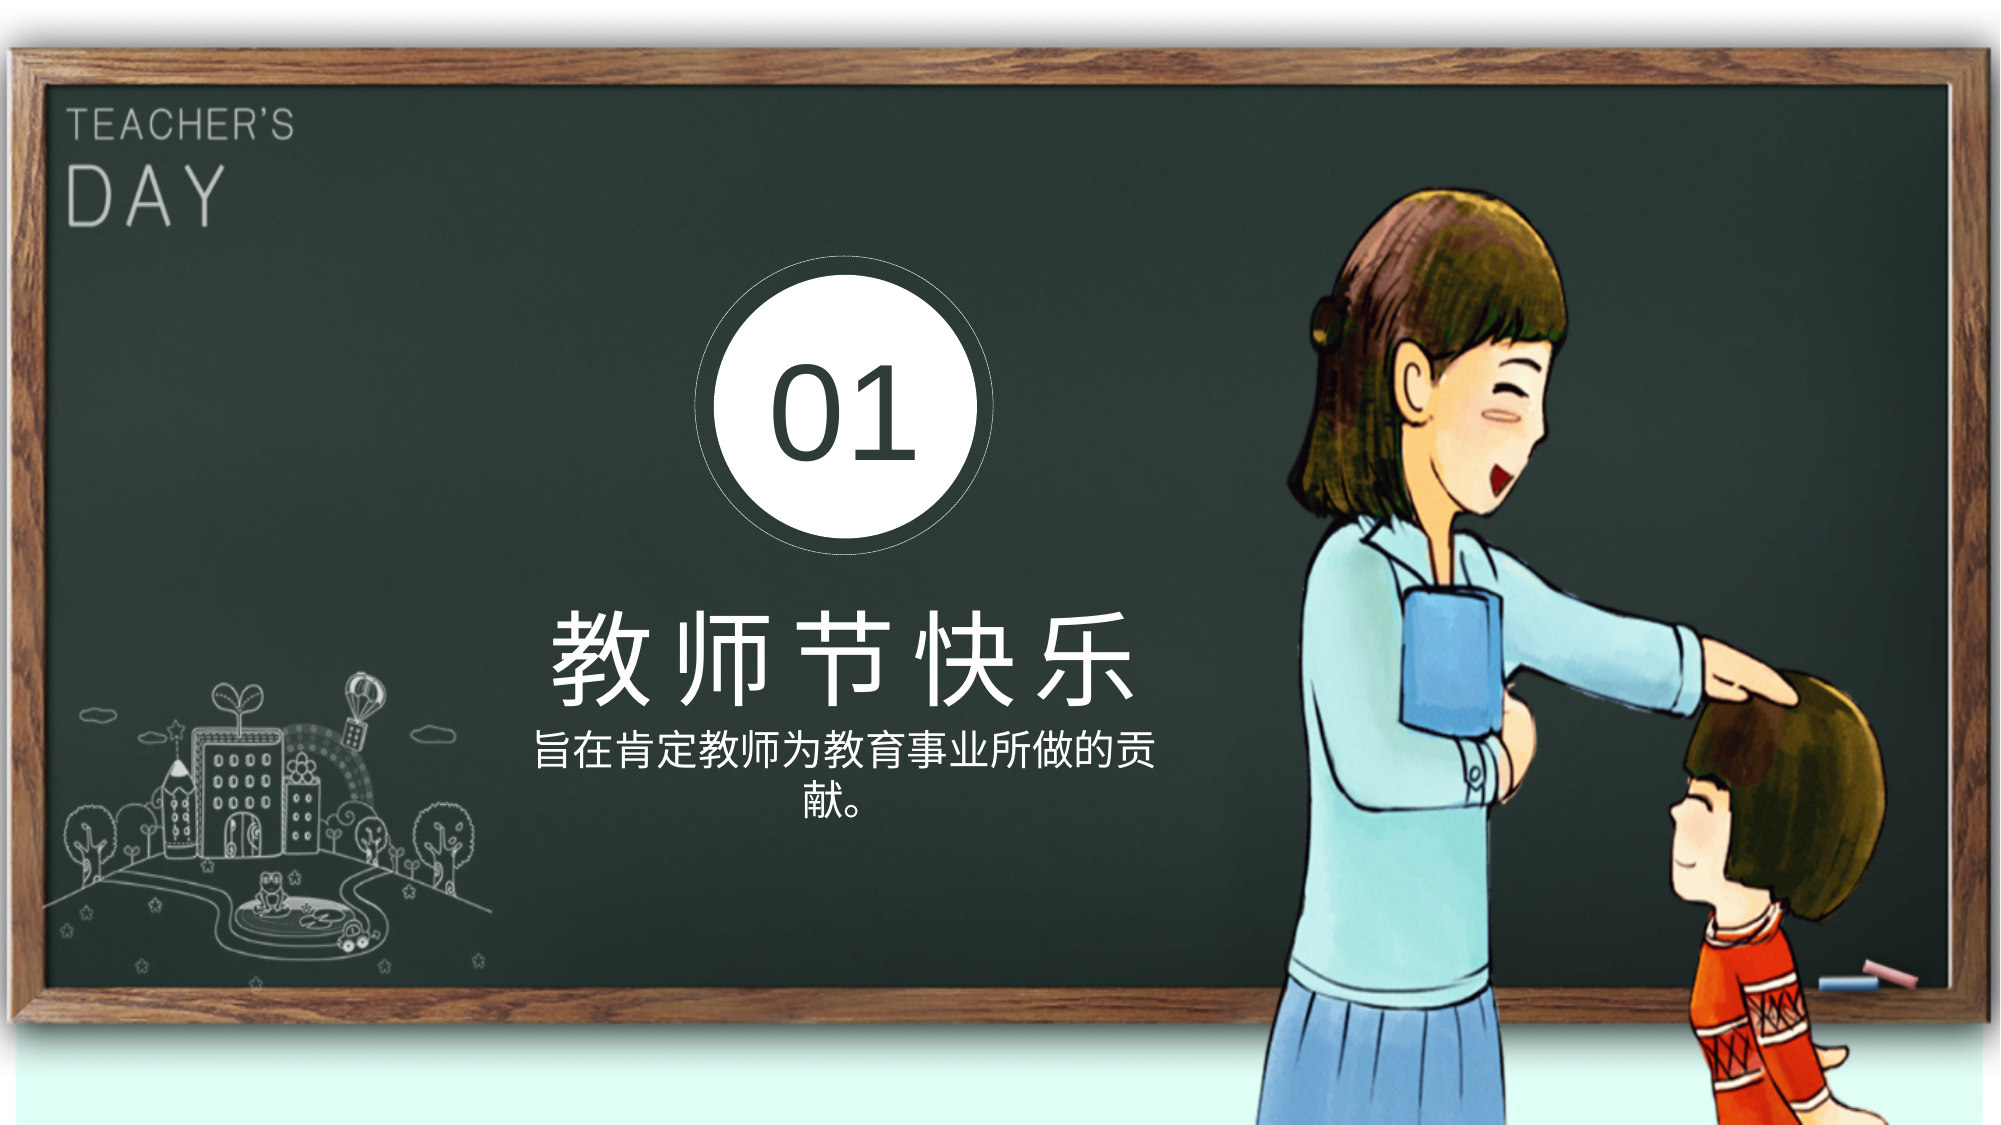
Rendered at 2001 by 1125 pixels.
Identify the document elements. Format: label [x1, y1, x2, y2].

text_box [694, 255, 994, 555]
text_box [439, 600, 1249, 822]
picture [0, 0, 2001, 1125]
